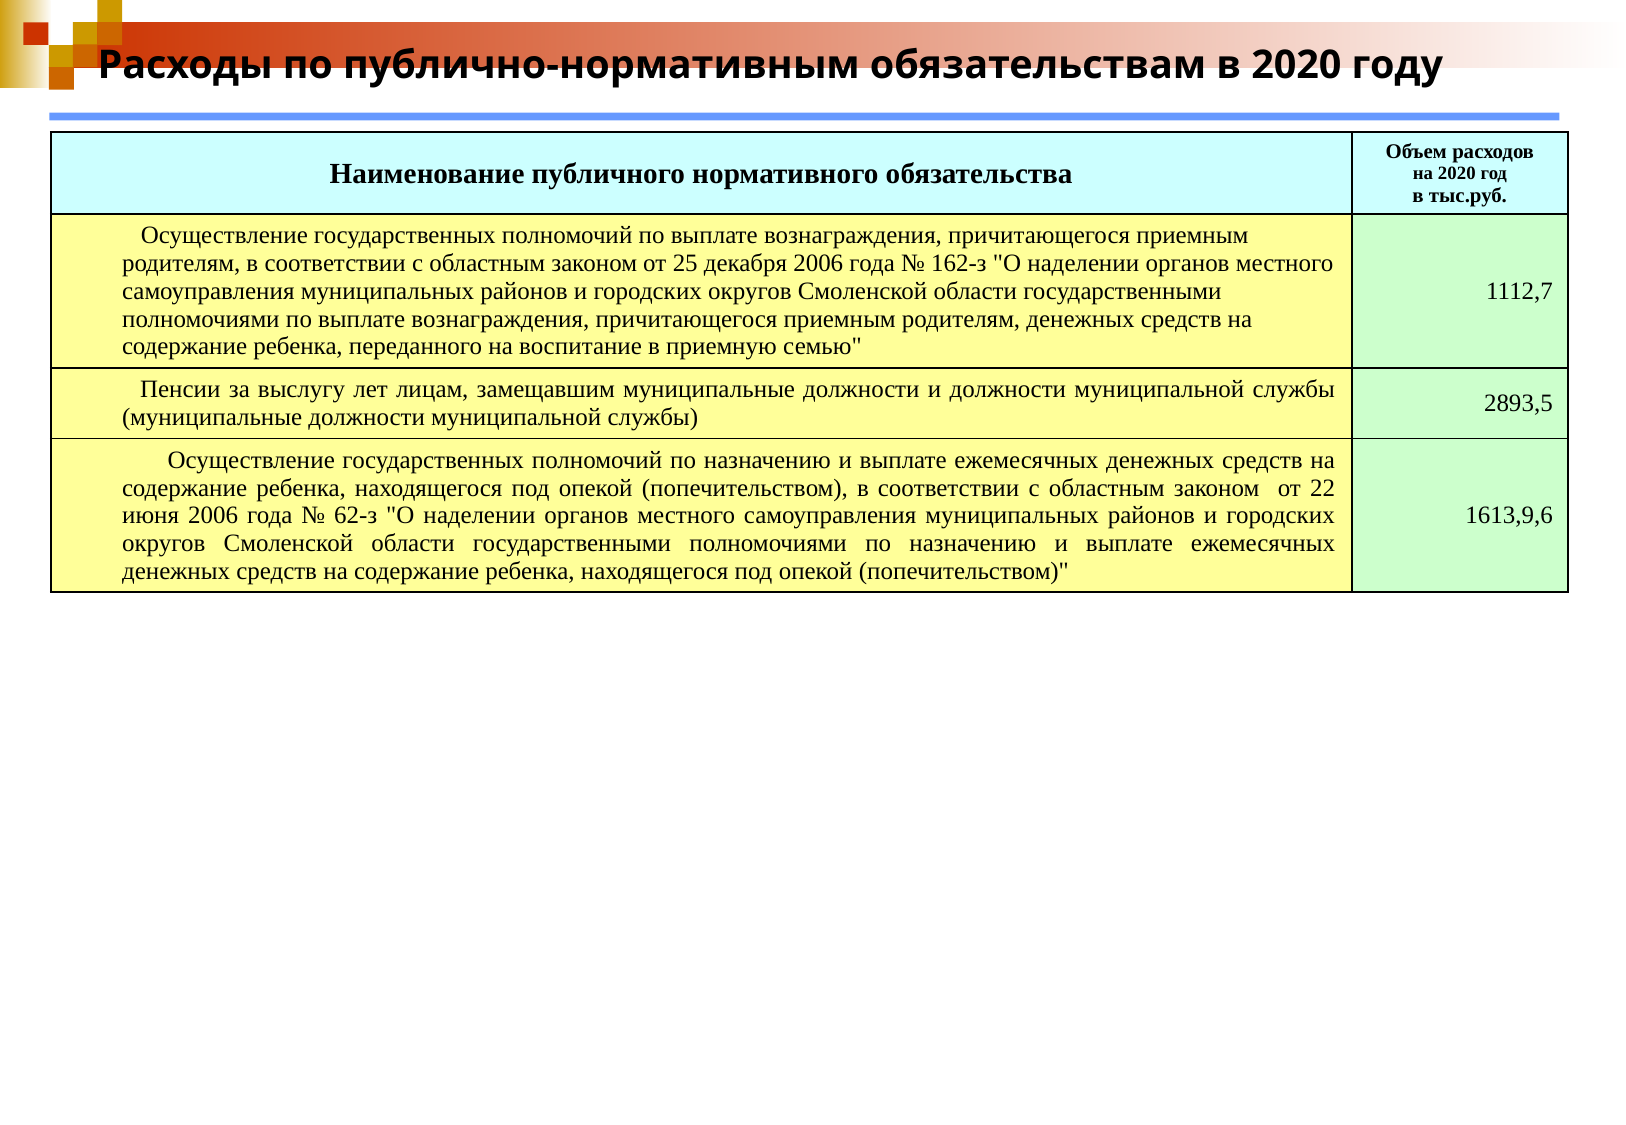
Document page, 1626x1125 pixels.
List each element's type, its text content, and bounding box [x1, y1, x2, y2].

table_header Объем расходов на 2020 год в тыс.руб. [1353, 133, 1567, 213]
table_cell 2893,5 [1353, 369, 1567, 438]
title Расходы по публично-нормативным обязательствам в 2020 году [82, 21, 1546, 104]
table_cell Осуществление государственных полномочий по выплате вознаграждения, причитающегося приемным родителям, в соответствии с областным законом от 25 декабря 2006 года № 162-з "О наделении органов местного самоуправления муниципальных районов и городских округов Смоленской области государственными полномочиями по выплате вознаграждения, причитающегося приемным родителям, денежных средств на содержание ребенка, переданного на воспитание в приемную семью" [52, 215, 1351, 367]
table_cell Осуществление государственных полномочий по назначению и выплате ежемесячных денежных средств на содержание ребенка, находящегося под опекой (попечительством), в соответствии с областным законом от 22 июня 2006 года № 62-з "О наделении органов местного самоуправления муниципальных районов и городских округов Смоленской области государственными полномочиями по назначению и выплате ежемесячных денежных средств на содержание ребенка, находящегося под опекой (попечительством)" [52, 439, 1351, 591]
table_cell 1613,9,6 [1353, 439, 1567, 591]
table_header Наименование публичного нормативного обязательства [52, 133, 1351, 213]
table_cell Пенсии за выслугу лет лицам, замещавшим муниципальные должности и должности муниципальной службы (муниципальные должности муниципальной службы) [52, 369, 1351, 438]
table_cell 1112,7 [1353, 215, 1567, 367]
